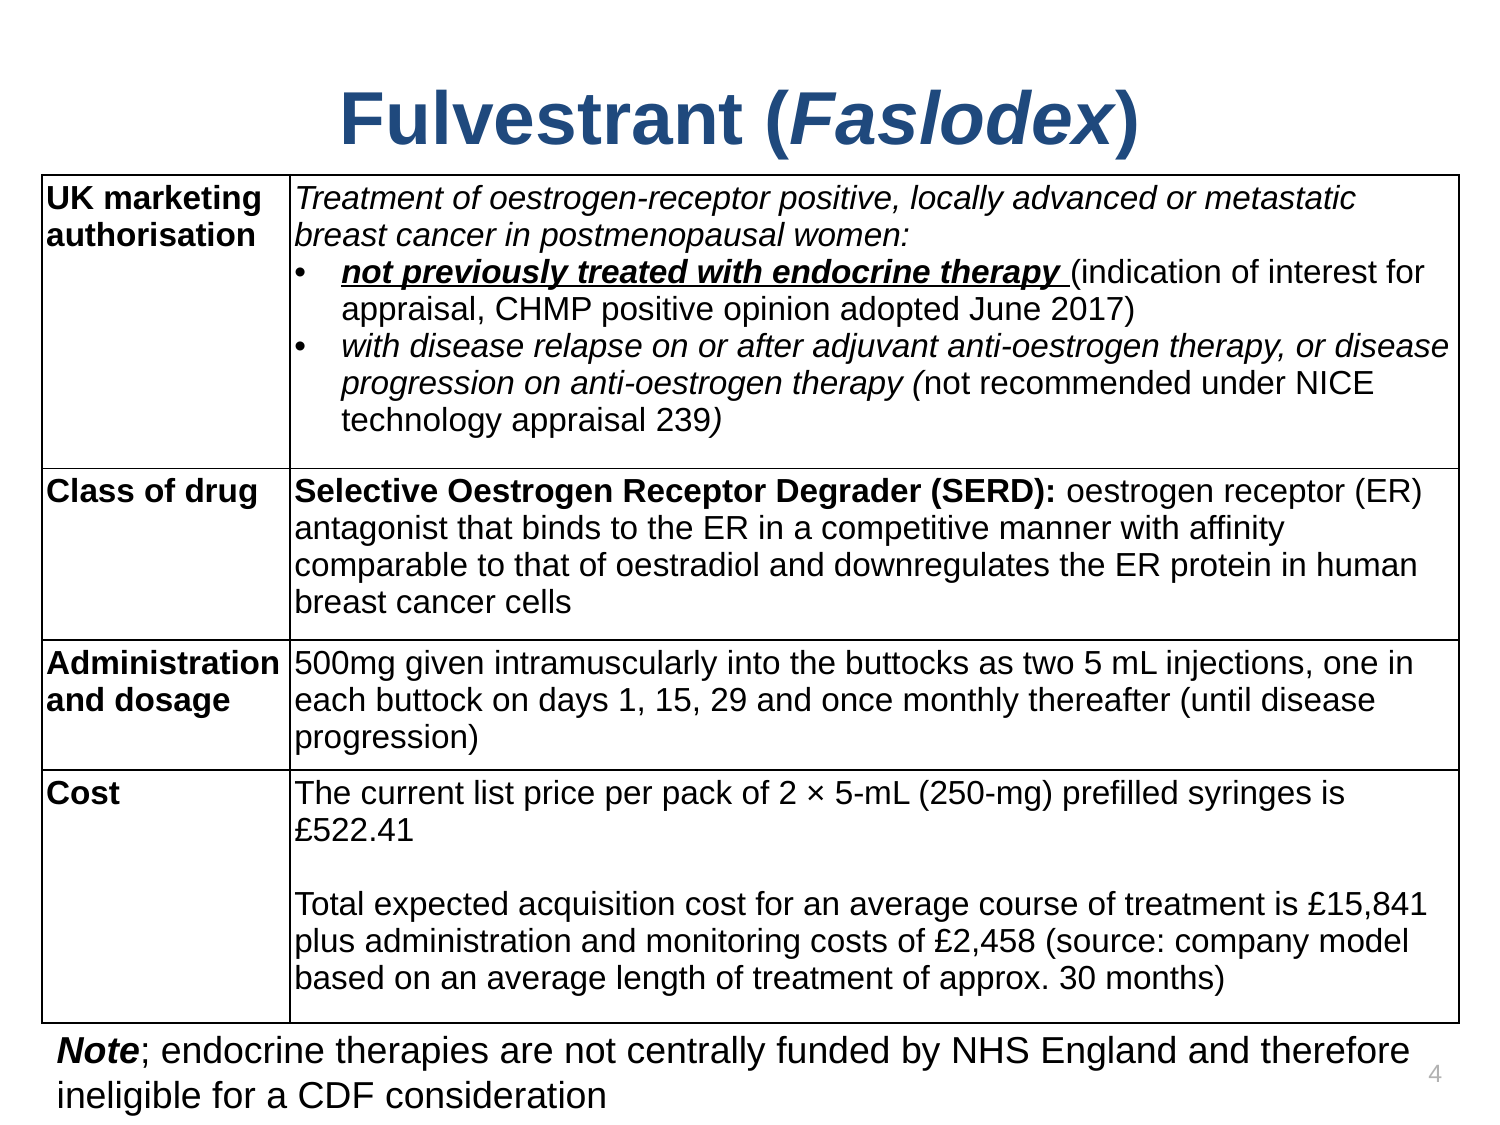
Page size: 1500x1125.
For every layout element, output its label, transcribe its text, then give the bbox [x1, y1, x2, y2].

table_cell 500mg given intramuscularly into the buttocks as two 5 mL injections, one in each buttock on days 1, 15, 29 and once monthly thereafter (until disease progression) [291, 641, 1458, 769]
table_cell Cost [43, 771, 289, 1018]
table_cell Administration and dosage [43, 641, 289, 769]
text_box Note; endocrine therapies are not centrally funded by NHS England and therefore ineligible for a CDF consideration [41, 1018, 1459, 1124]
title Fulvestrant (Faslodex) [41, 43, 1459, 174]
table_cell Selective Oestrogen Receptor Degrader (SERD): oestrogen receptor (ER) antagonist that binds to the ER in a competitive manner with affinity comparable to that of oestradiol and downregulates the ER protein in human breast cancer cells [291, 469, 1458, 639]
table_header Treatment of oestrogen-receptor positive, locally advanced or metastatic breast cancer in postmenopausal women: not previously treated with endocrine therapy (indication of interest for appraisal, CHMP positive opinion adopted June 2017) with disease relapse on or after adjuvant anti-oestrogen therapy, or disease progression on anti-oestrogen therapy (not recommended under NICE technology appraisal 239) [291, 176, 1458, 468]
table_header UK marketing authorisation [43, 176, 289, 468]
table_cell The current list price per pack of 2 × 5-mL (250-mg) prefilled syringes is £522.41 Total expected acquisition cost for an average course of treatment is £15,841 plus administration and monitoring costs of £2,458 (source: company model based on an average length of treatment of approx. 30 months) [291, 771, 1458, 1018]
table_cell Class of drug [43, 469, 289, 639]
